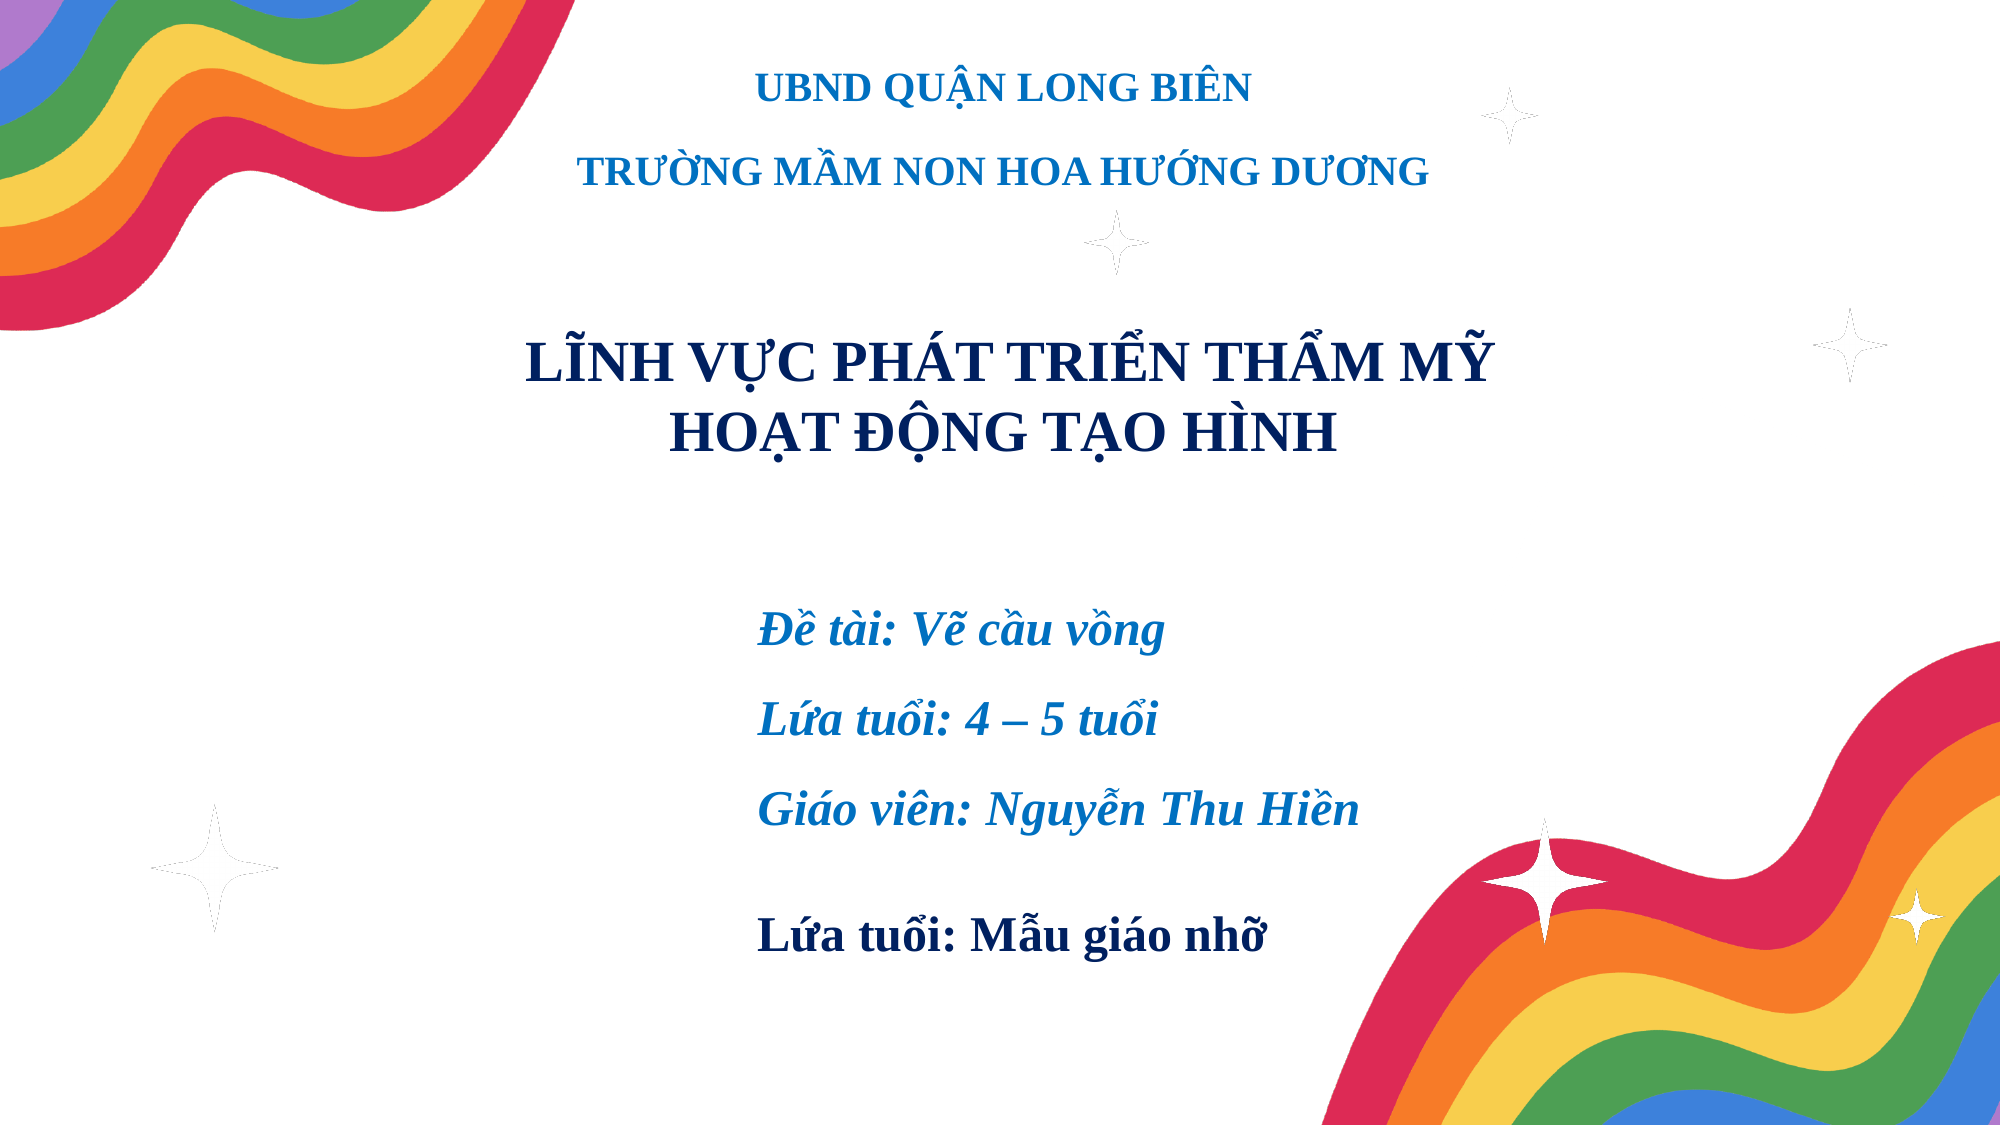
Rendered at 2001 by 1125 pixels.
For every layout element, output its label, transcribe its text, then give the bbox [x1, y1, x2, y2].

text_box Đề tài: Vẽ cầu vồng Lứa tuổi: 4 – 5 tuổi Giáo viên: Nguyễn Thu Hiền [742, 558, 1376, 844]
picture [1812, 307, 1888, 383]
picture [0, 0, 603, 562]
picture [1084, 210, 1149, 275]
picture [1287, 384, 2000, 1125]
picture [150, 803, 279, 933]
text_box UBND QUẬN LONG BIÊN TRƯỜNG MẦM NON HOA HƯỚNG DƯƠNG [506, 25, 1639, 195]
text_box LĨNH VỰC PHÁT TRIỂN THẨM MỸ HOẠT ĐỘNG TẠO HÌNH [342, 323, 1665, 548]
picture [1480, 86, 1539, 145]
text_box Lứa tuổi: Mẫu giáo nhỡ [684, 881, 1342, 961]
